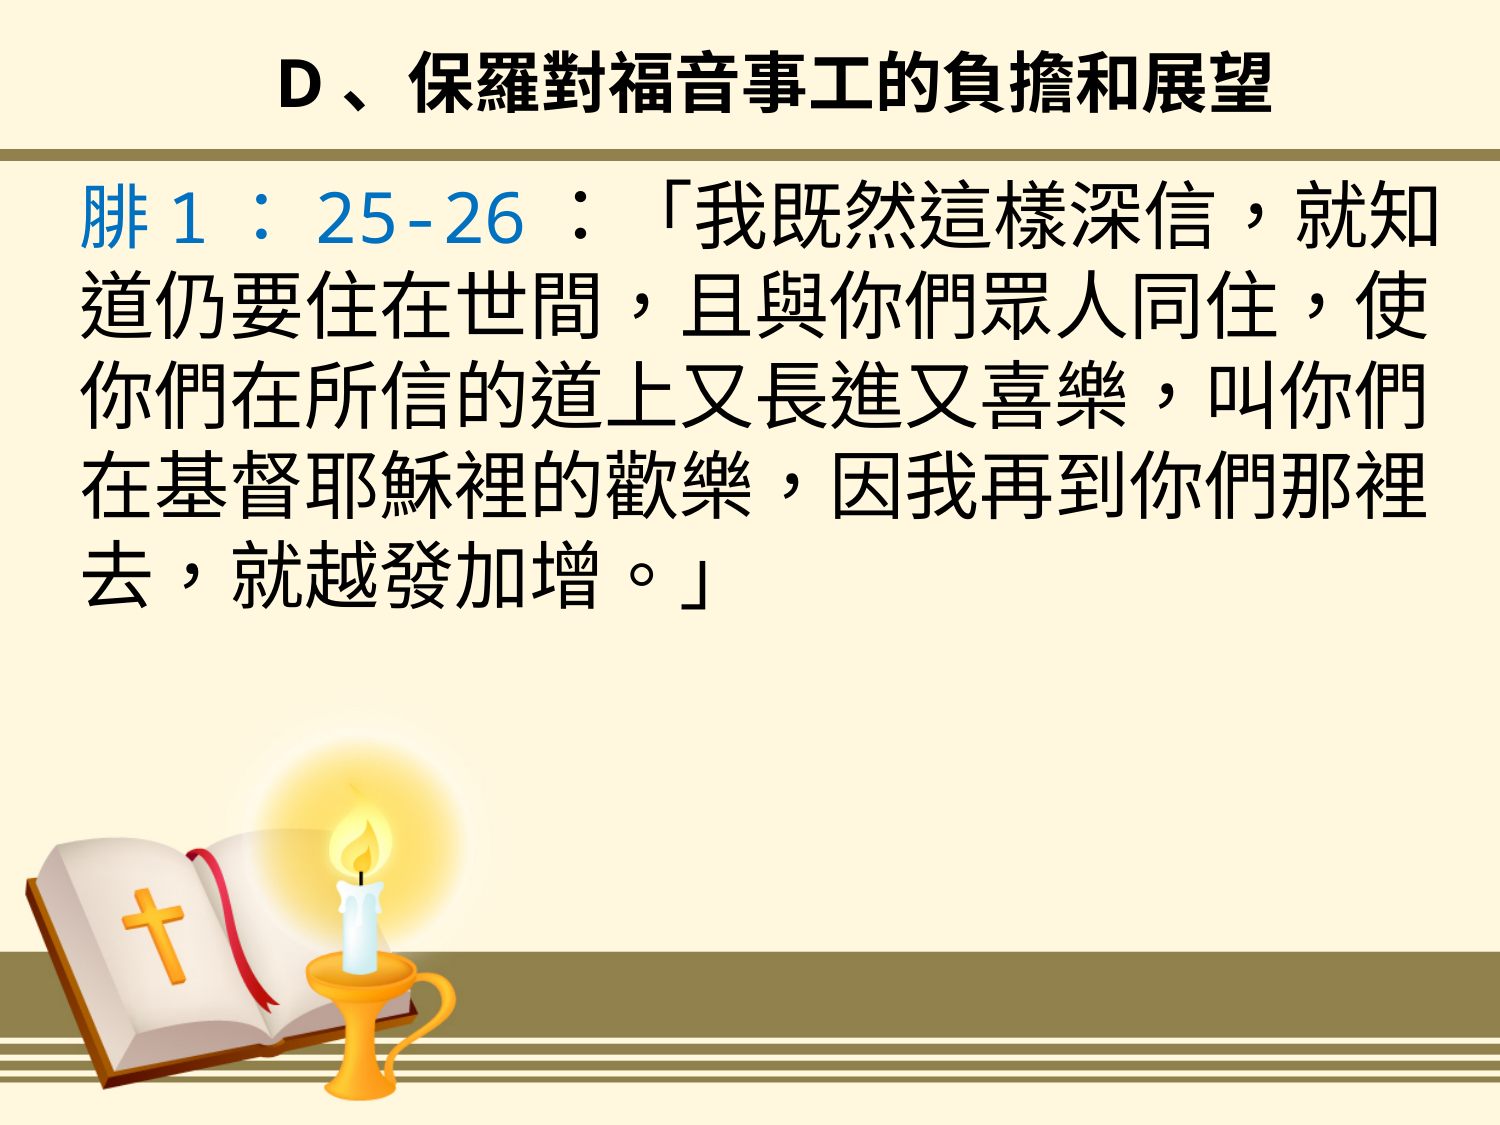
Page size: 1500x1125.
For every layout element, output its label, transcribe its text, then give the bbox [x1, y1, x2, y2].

title D、保羅對福音事工的負擔和展望 [75, 33, 1483, 138]
picture [0, 0, 1500, 1125]
list 腓1：25-26：「我既然這樣深信，就知道仍要住在世間，且與你們眾人同住，使你們在所信的道上又長進又喜樂，叫你們在基督耶穌裡的歡樂，因我再到你們那裡去，就越發加增。」 [64, 160, 1459, 846]
